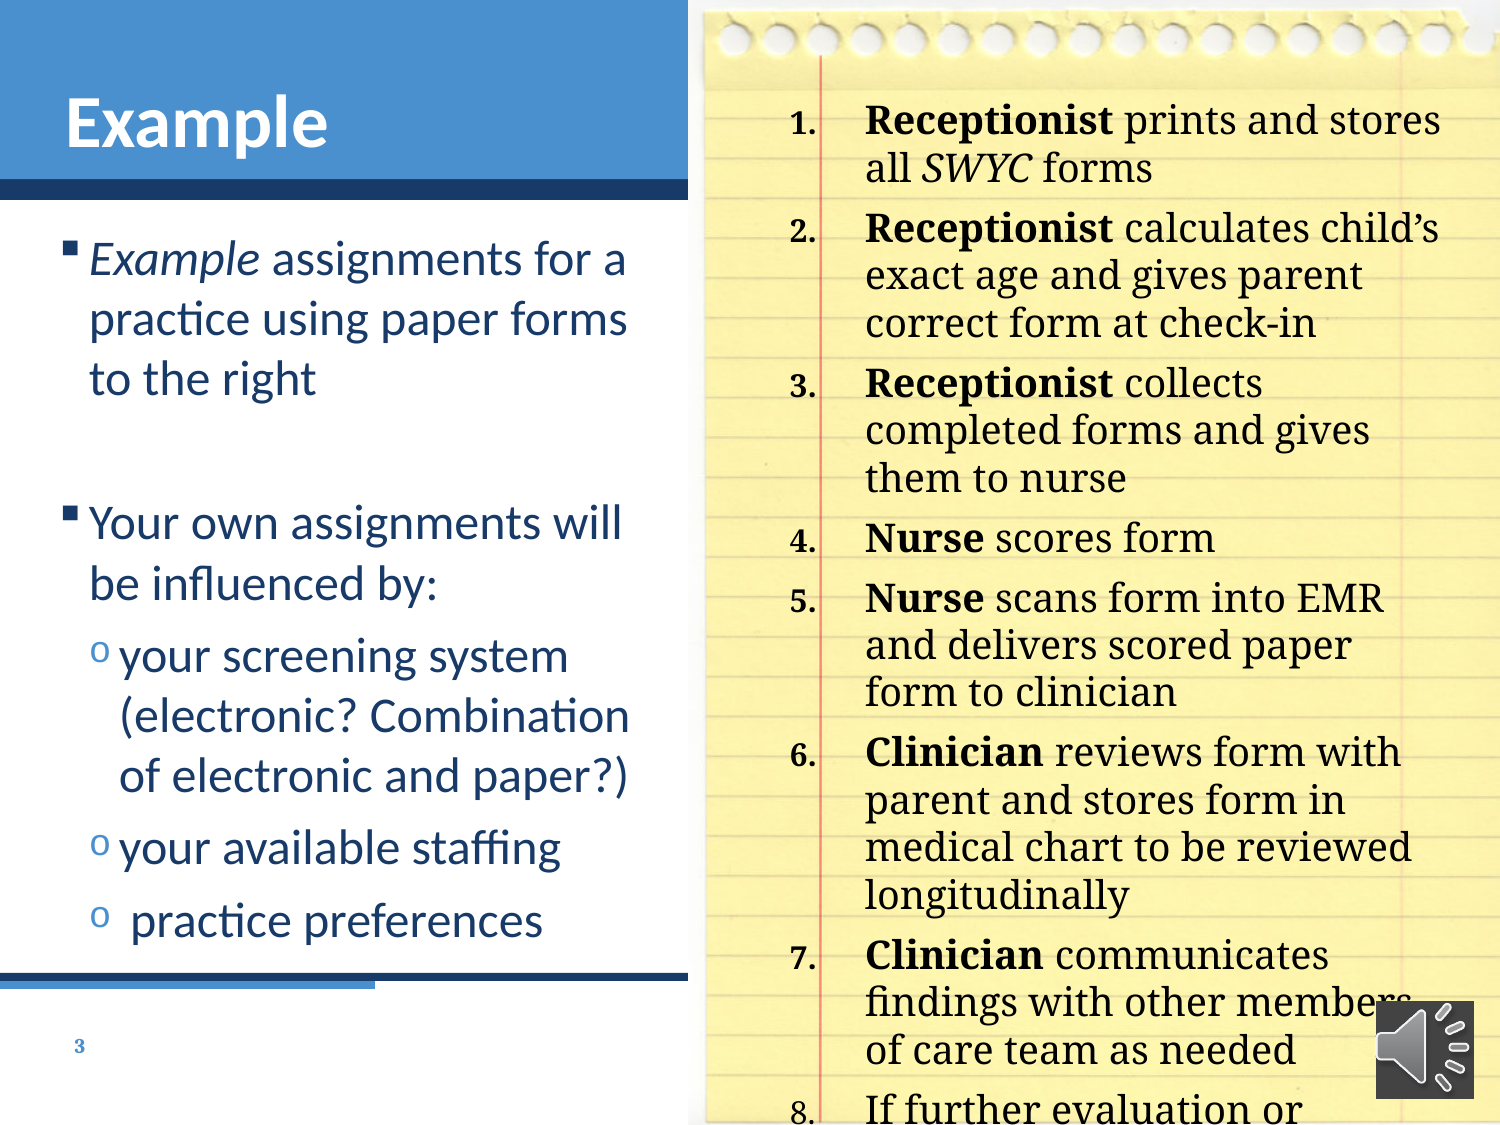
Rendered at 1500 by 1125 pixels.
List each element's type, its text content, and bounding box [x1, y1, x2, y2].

title Example [50, 37, 682, 170]
text_box Example assignments for a practice using paper forms to the right Your own assignments will be influenced by: your screening system (electronic? Combination of electronic and paper?) your available staffing practice preferences [0, 217, 675, 1031]
picture [687, 0, 1500, 1125]
slide_number 3 [59, 1031, 173, 1067]
